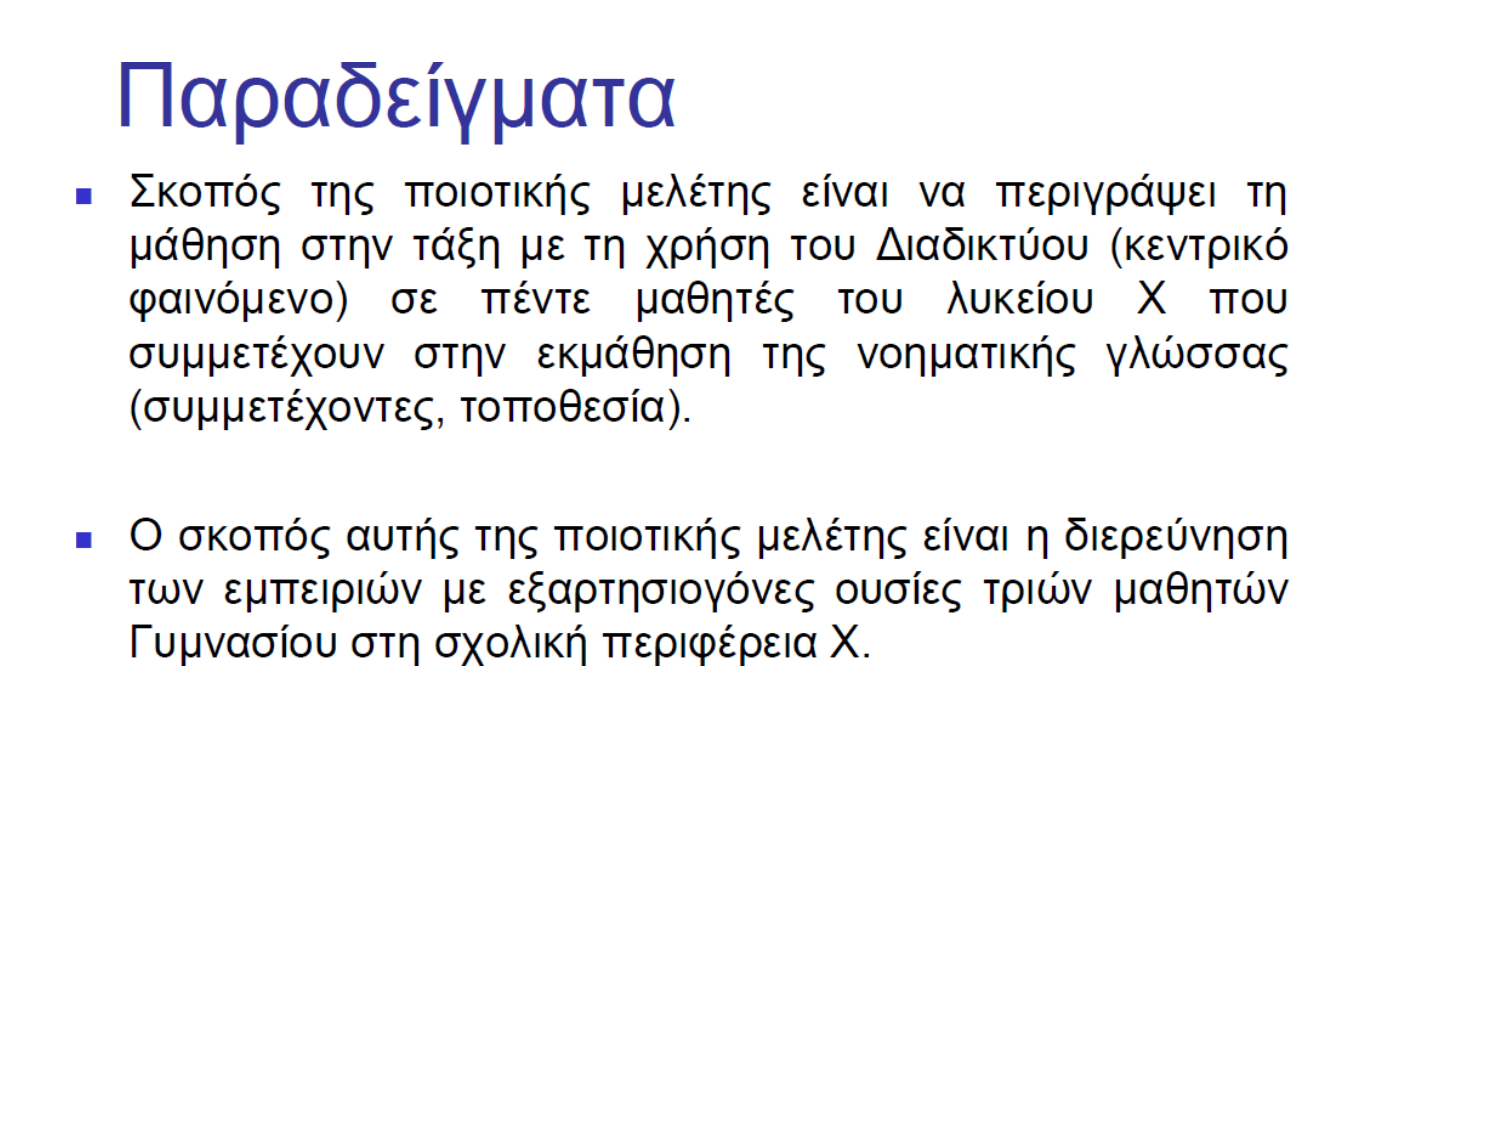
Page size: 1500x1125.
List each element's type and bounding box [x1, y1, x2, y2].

text_box [75, 62, 1290, 666]
